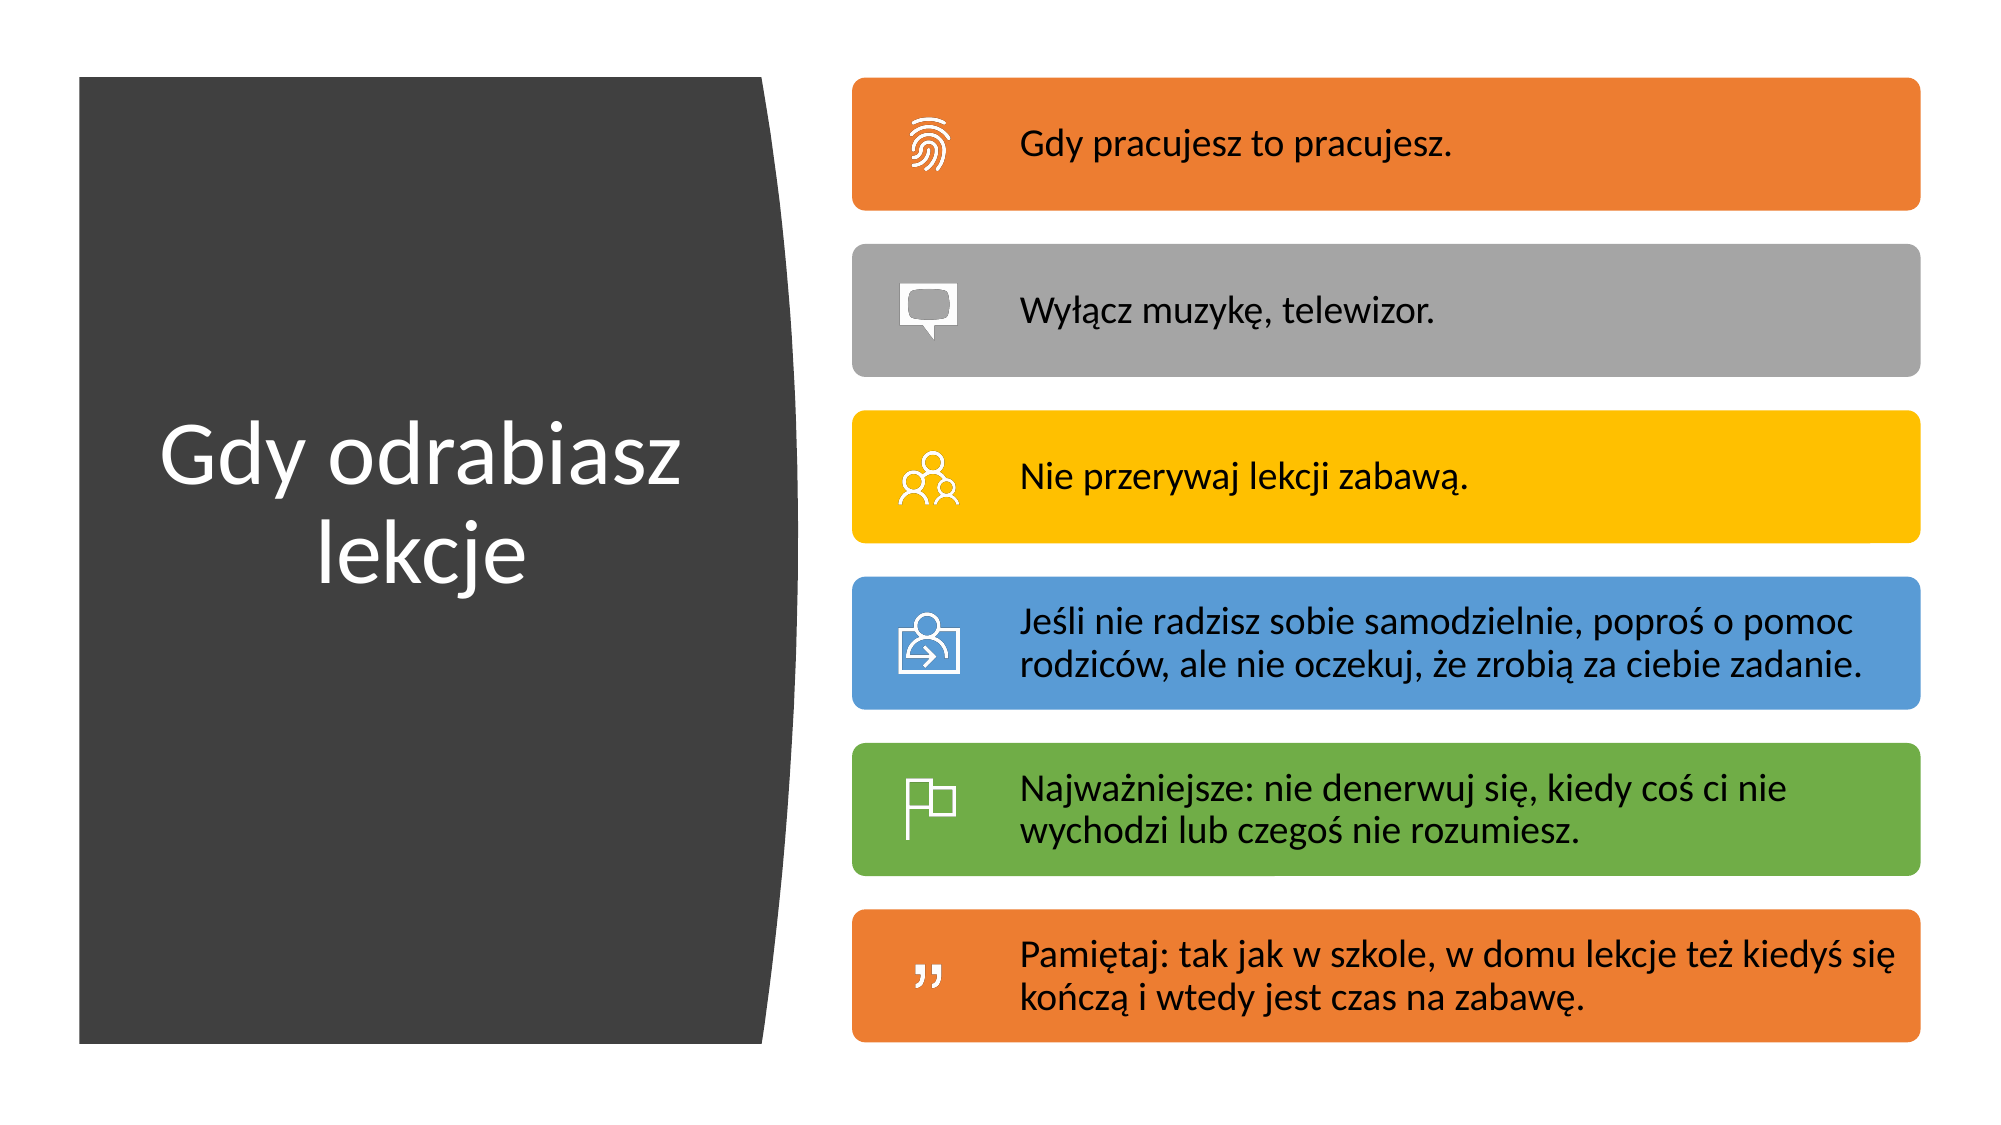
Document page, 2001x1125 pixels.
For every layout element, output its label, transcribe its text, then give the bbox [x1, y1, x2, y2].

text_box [851, 77, 1921, 1043]
title Gdy odrabiasz lekcje [141, 166, 702, 953]
text_box [79, 77, 799, 1044]
